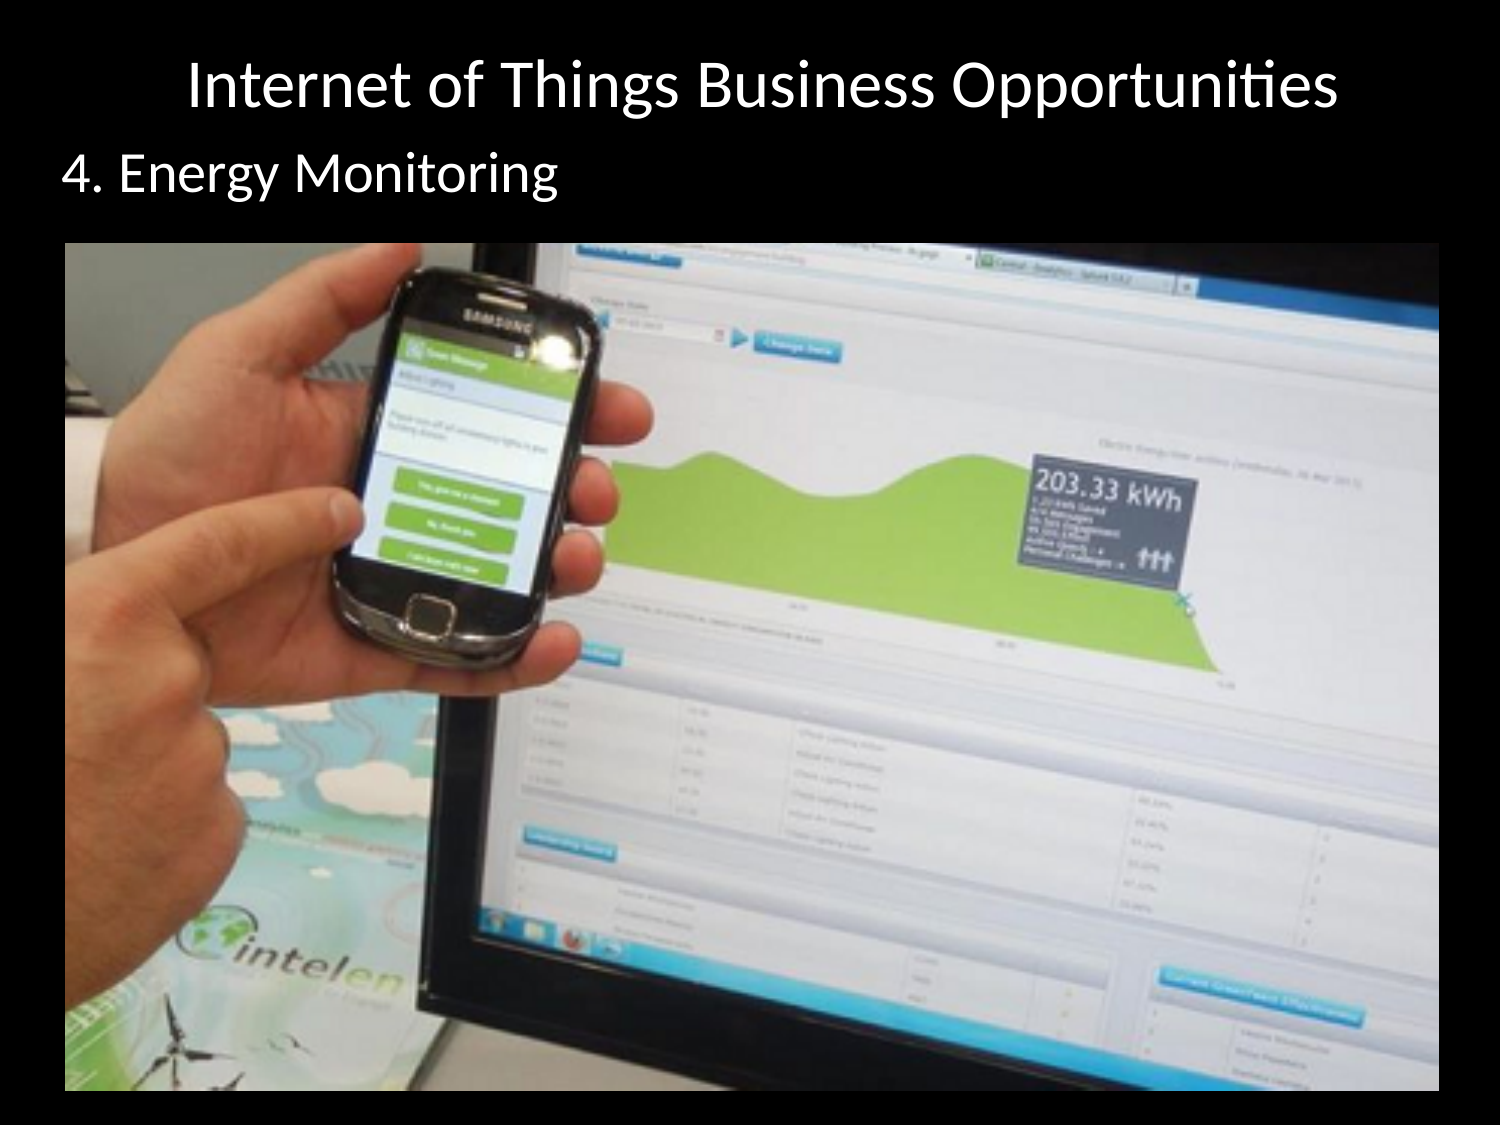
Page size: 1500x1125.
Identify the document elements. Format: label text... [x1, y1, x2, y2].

title Internet of Things Business Opportunities [88, 0, 1439, 161]
picture [64, 243, 1440, 1091]
text_box 4. Energy Monitoring [46, 127, 1358, 212]
